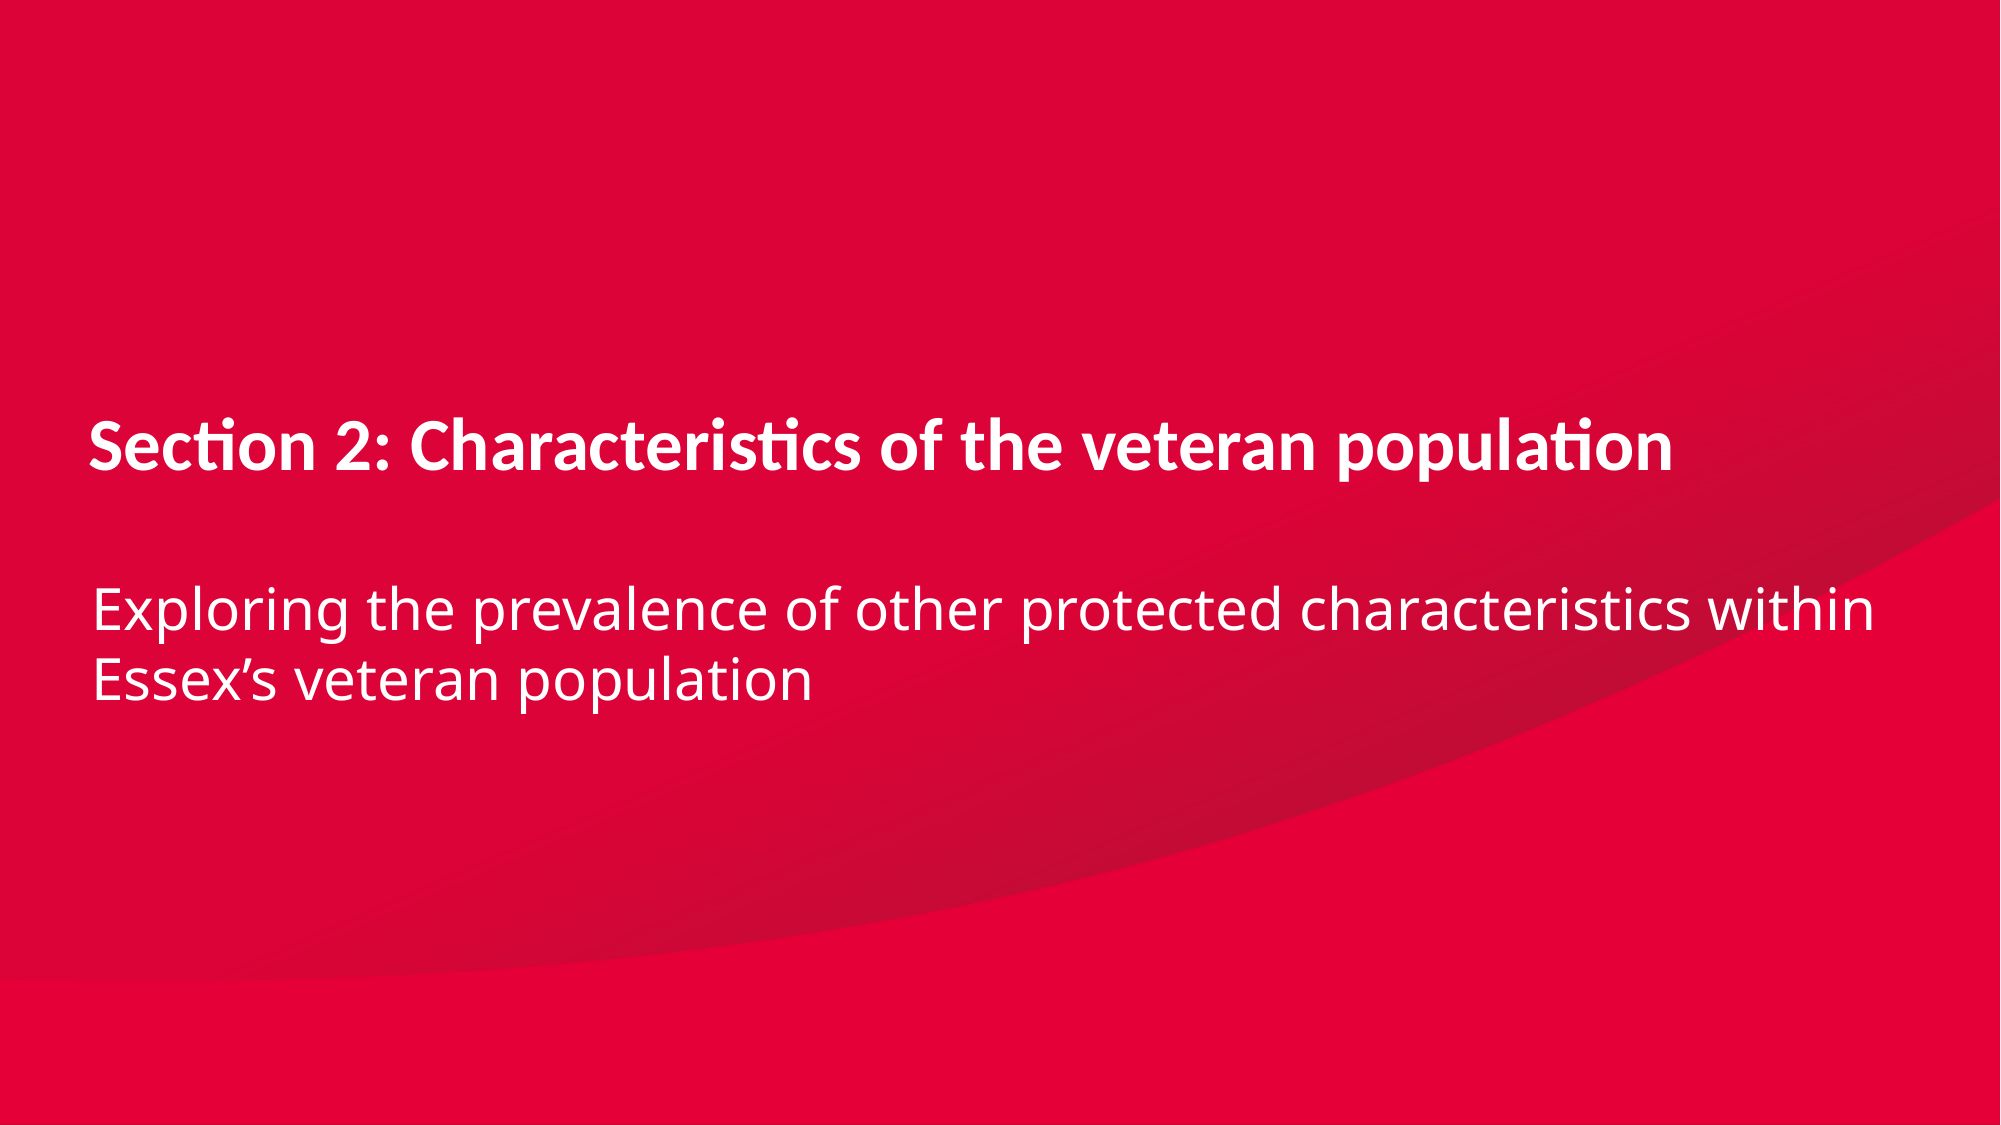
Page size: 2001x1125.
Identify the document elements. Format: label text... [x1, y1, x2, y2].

text_box Section 2: Characteristics of the veteran population [88, 405, 1957, 672]
text_box Exploring the prevalence of other protected characteristics within Essex’s veteran population [76, 564, 1912, 720]
picture [0, 0, 2001, 1125]
